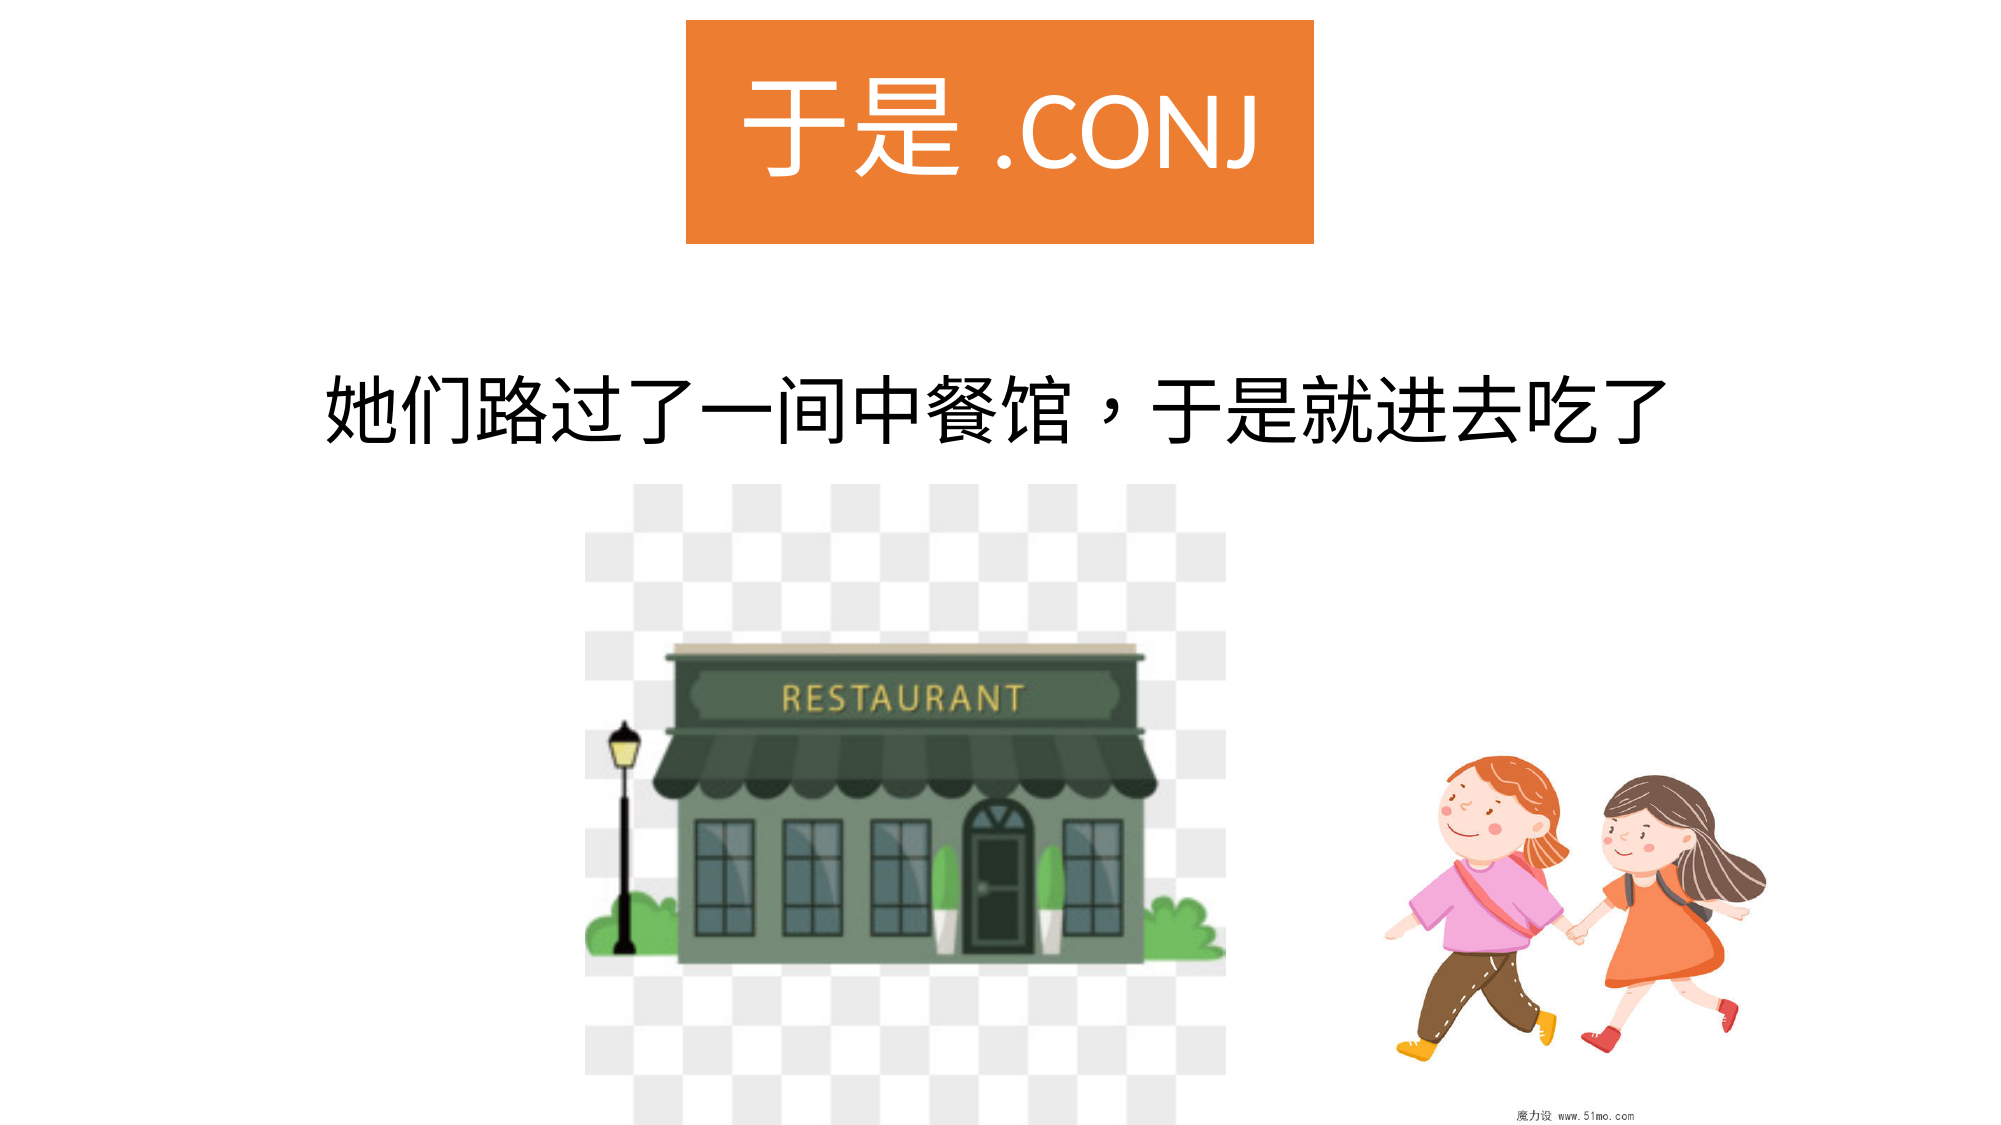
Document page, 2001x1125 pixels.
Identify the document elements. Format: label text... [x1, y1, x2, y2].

text_box 她们路过了一间中餐馆，于是就进去吃了 [75, 228, 1925, 601]
picture [584, 484, 1226, 1125]
picture [1365, 706, 1785, 1125]
text_box 于是.CONJ [682, 17, 1317, 228]
